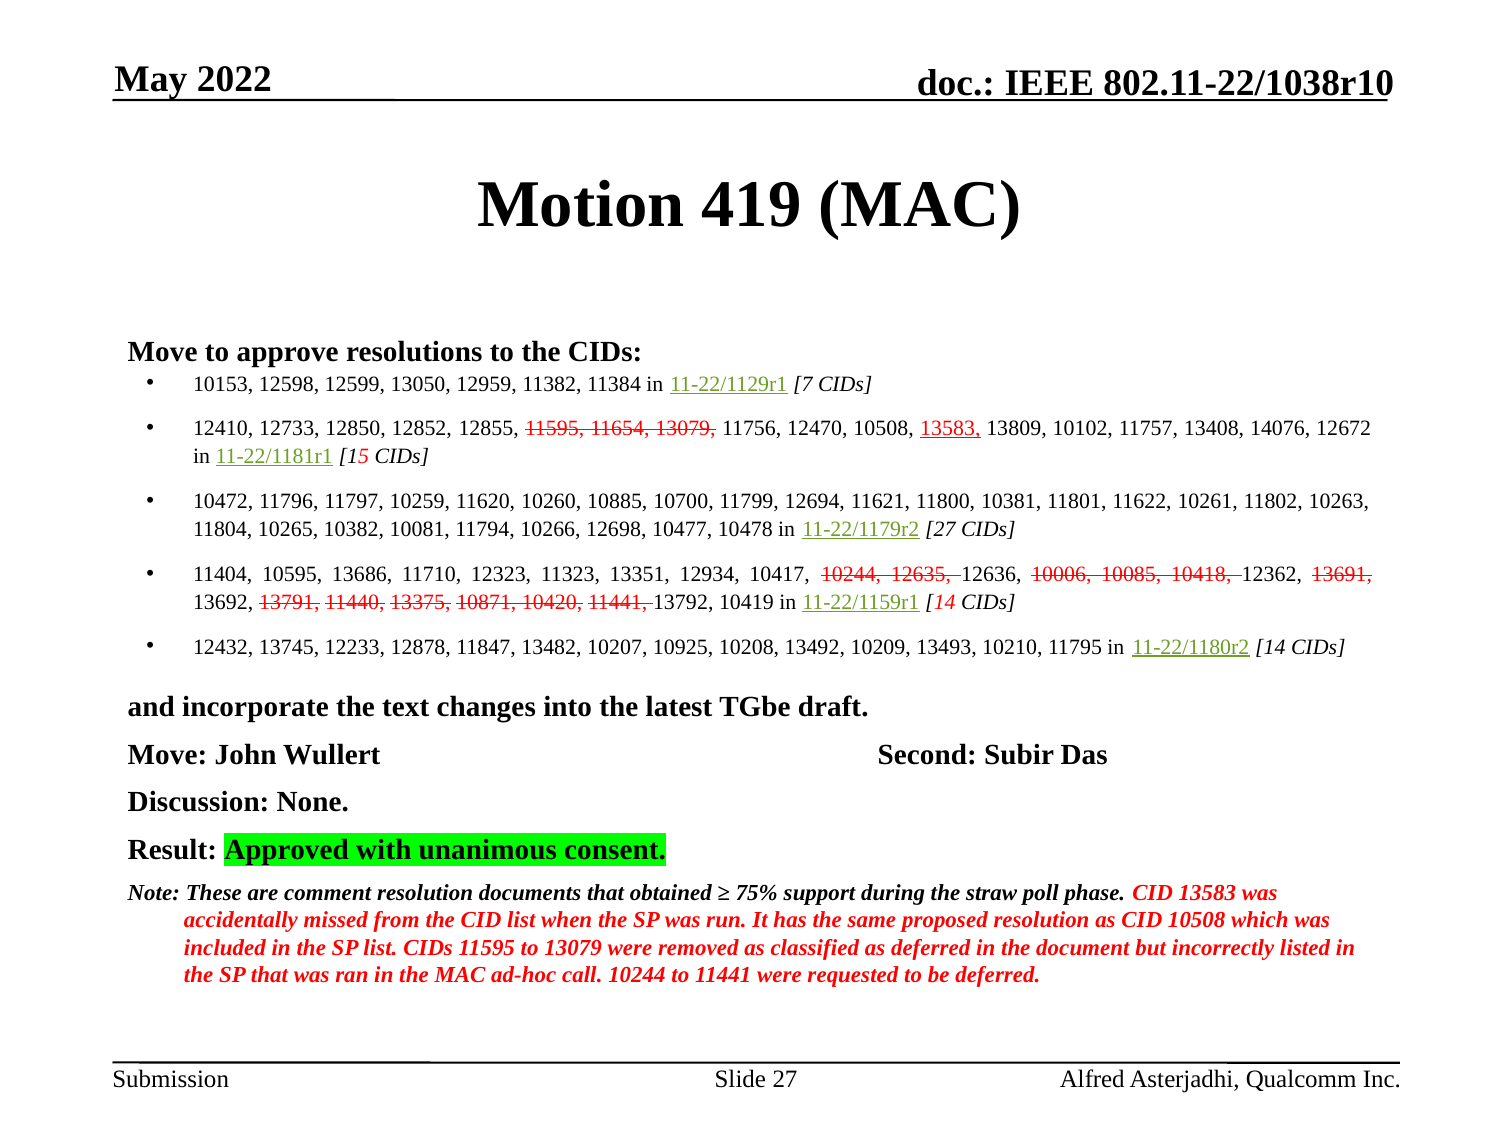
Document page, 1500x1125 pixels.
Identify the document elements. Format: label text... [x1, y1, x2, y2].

list Move to approve resolutions to the CIDs: 10153, 12598, 12599, 13050, 12959, 11382, 11384 in 11-22/1129r1 [7 CIDs] 12410, 12733, 12850, 12852, 12855, 11595, 11654, 13079, 11756, 12470, 10508, 13583, 13809, 10102, 11757, 13408, 14076, 12672 in 11-22/1181r1 [15 CIDs] 10472, 11796, 11797, 10259, 11620, 10260, 10885, 10700, 11799, 12694, 11621, 11800, 10381, 11801, 11622, 10261, 11802, 10263, 11804, 10265, 10382, 10081, 11794, 10266, 12698, 10477, 10478 in 11-22/1179r2 [27 CIDs] 11404, 10595, 13686, 11710, 12323, 11323, 13351, 12934, 10417, 10244, 12635, 12636, 10006, 10085, 10418, 12362, 13691, 13692, 13791, 11440, 13375, 10871, 10420, 11441, 13792, 10419 in 11-22/1159r1 [14 CIDs] 12432, 13745, 12233, 12878, 11847, 13482, 10207, 10925, 10208, 13492, 10209, 13493, 10210, 11795 in 11-22/1180r2 [14 CIDs] and incorporate the text changes into the latest TGbe draft. Move: John Wullert Second: Subir Das Discussion: None. Result: Approved with unanimous consent. Note: These are comment resolution documents that obtained ≥ 75% support during the straw poll phase. CID 13583 was accidentally missed from the CID list when the SP was run. It has the same proposed resolution as CID 10508 which was included in the SP list. CIDs 11595 to 13079 were removed as classified as deferred in the document but incorrectly listed in the SP that was ran in the MAC ad-hoc call. 10244 to 11441 were requested to be deferred. [112, 324, 1388, 1063]
title Motion 419 (MAC) [112, 112, 1388, 288]
slide_number Slide 27 [712, 1061, 800, 1123]
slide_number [114, 54, 423, 100]
footer Alfred Asterjadhi, Qualcomm Inc. [878, 1061, 1402, 1093]
